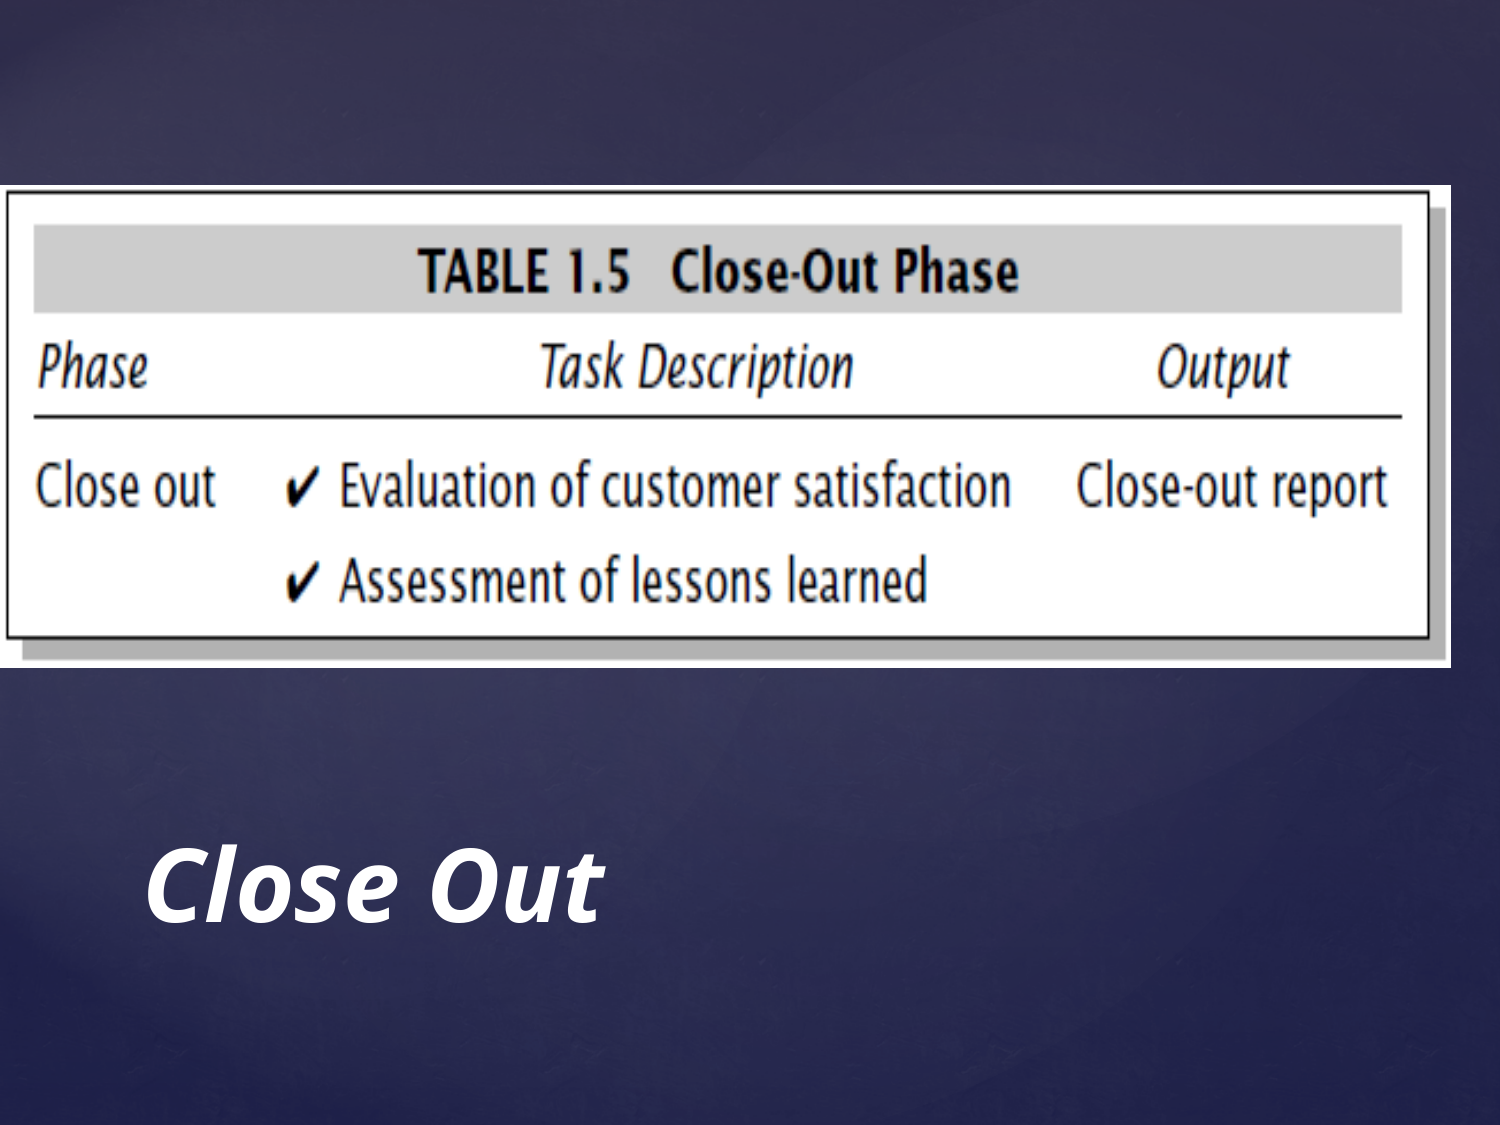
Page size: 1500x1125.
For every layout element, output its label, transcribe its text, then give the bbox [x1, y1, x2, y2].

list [0, 185, 1452, 671]
title Close Out [127, 800, 1365, 950]
